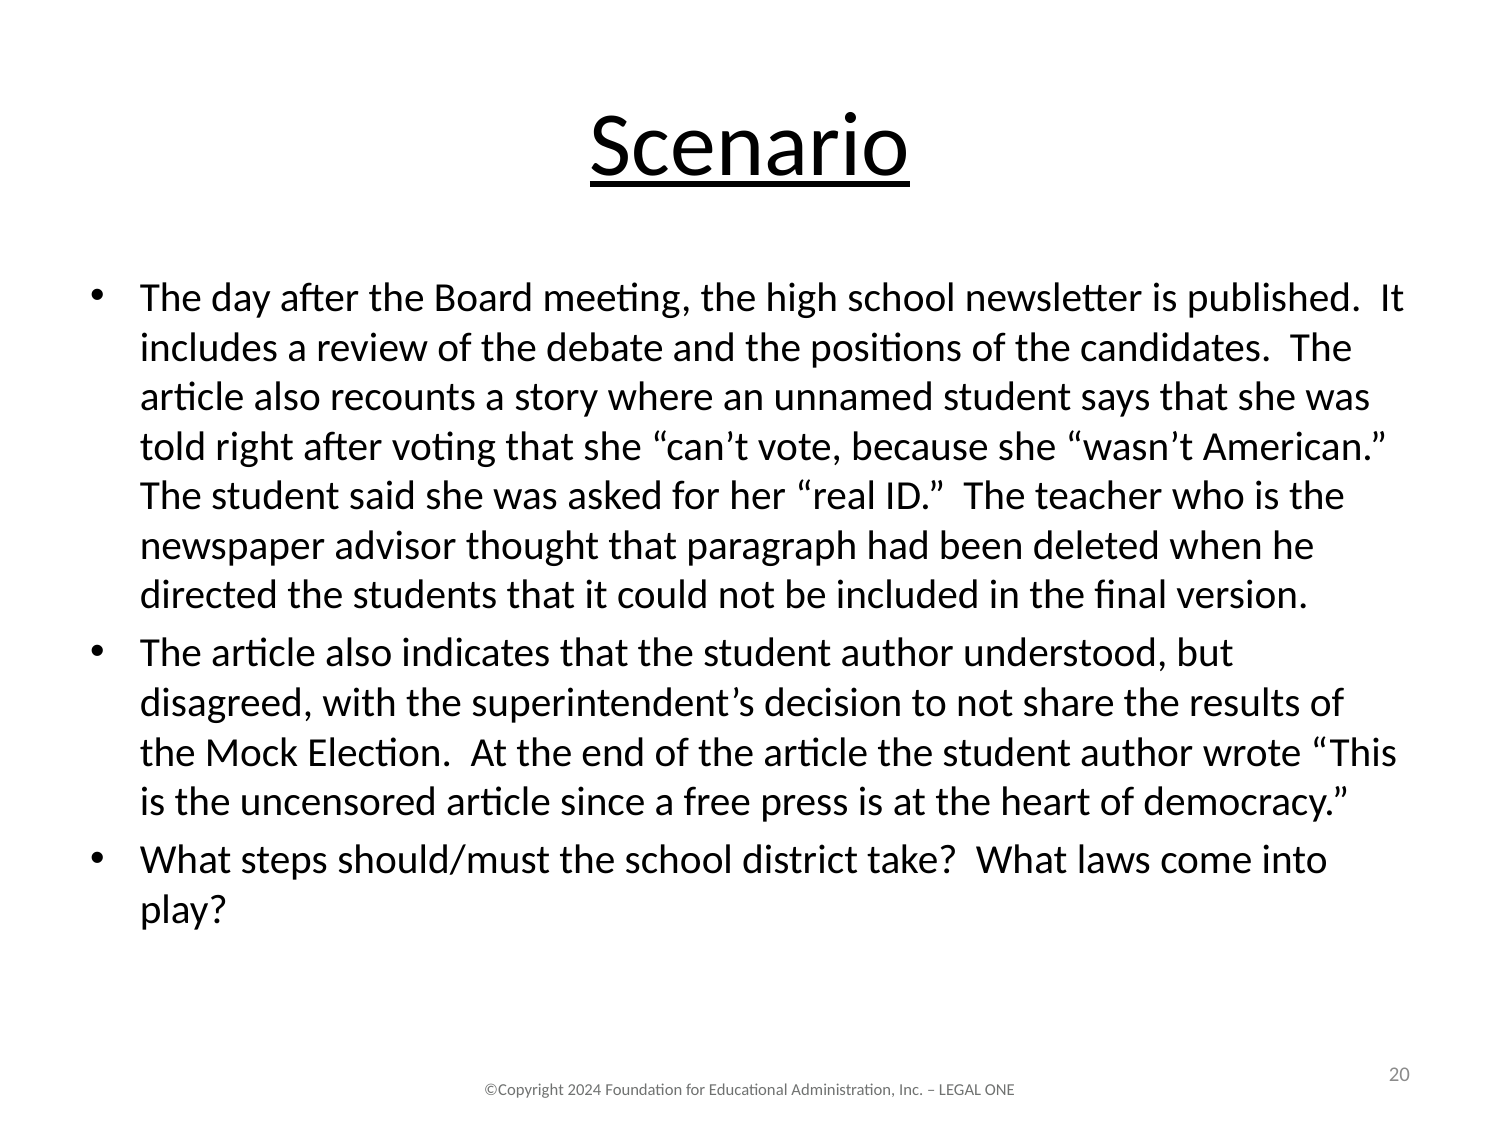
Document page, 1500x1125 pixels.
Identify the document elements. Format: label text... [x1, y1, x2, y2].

title Scenario [75, 45, 1425, 233]
list The day after the Board meeting, the high school newsletter is published. It includes a review of the debate and the positions of the candidates. The article also recounts a story where an unnamed student says that she was told right after voting that she “can’t vote, because she “wasn’t American.” The student said she was asked for her “real ID.” The teacher who is the newspaper advisor thought that paragraph had been deleted when he directed the students that it could not be included in the final version. The article also indicates that the student author understood, but disagreed, with the superintendent’s decision to not share the results of the Mock Election. At the end of the article the student author wrote “This is the uncensored article since a free press is at the heart of democracy.” What steps should/must the school district take? What laws come into play? [75, 262, 1425, 1005]
slide_number 20 [1074, 1042, 1425, 1103]
